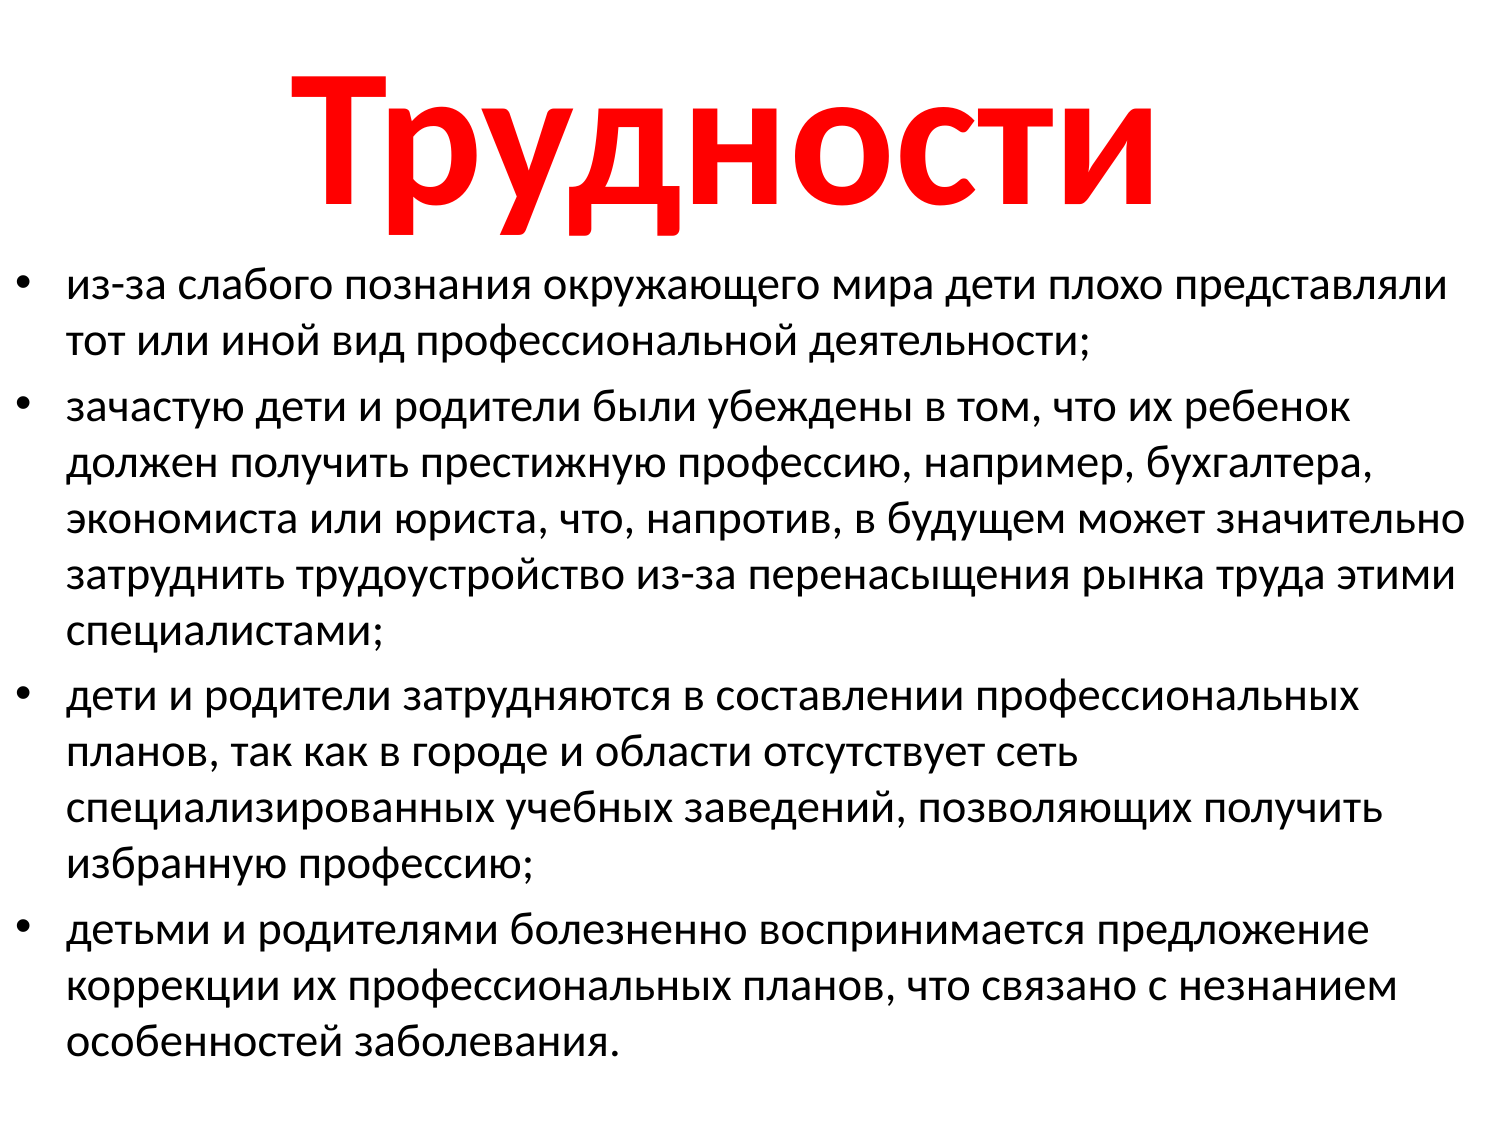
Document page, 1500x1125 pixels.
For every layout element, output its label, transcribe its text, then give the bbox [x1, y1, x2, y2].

list Трудности из-за слабого познания окружающего мира дети плохо представляли тот или иной вид профессиональной деятельности; зачастую дети и родители были убеждены в том, что их ребенок должен получить престижную профессию, например, бухгалтера, экономиста или юриста, что, напротив, в будущем может значительно затруднить трудоустройство из-за перенасыщения рынка труда этими специалистами; дети и родители затрудняются в составлении профессиональных планов, так как в городе и области отсутствует сеть специализированных учебных заведений, позволяющих получить избранную профессию; детьми и родителями болезненно воспринимается предложение коррекции их профессиональных планов, что связано с незнанием особенностей заболевания. [0, 0, 1500, 1088]
